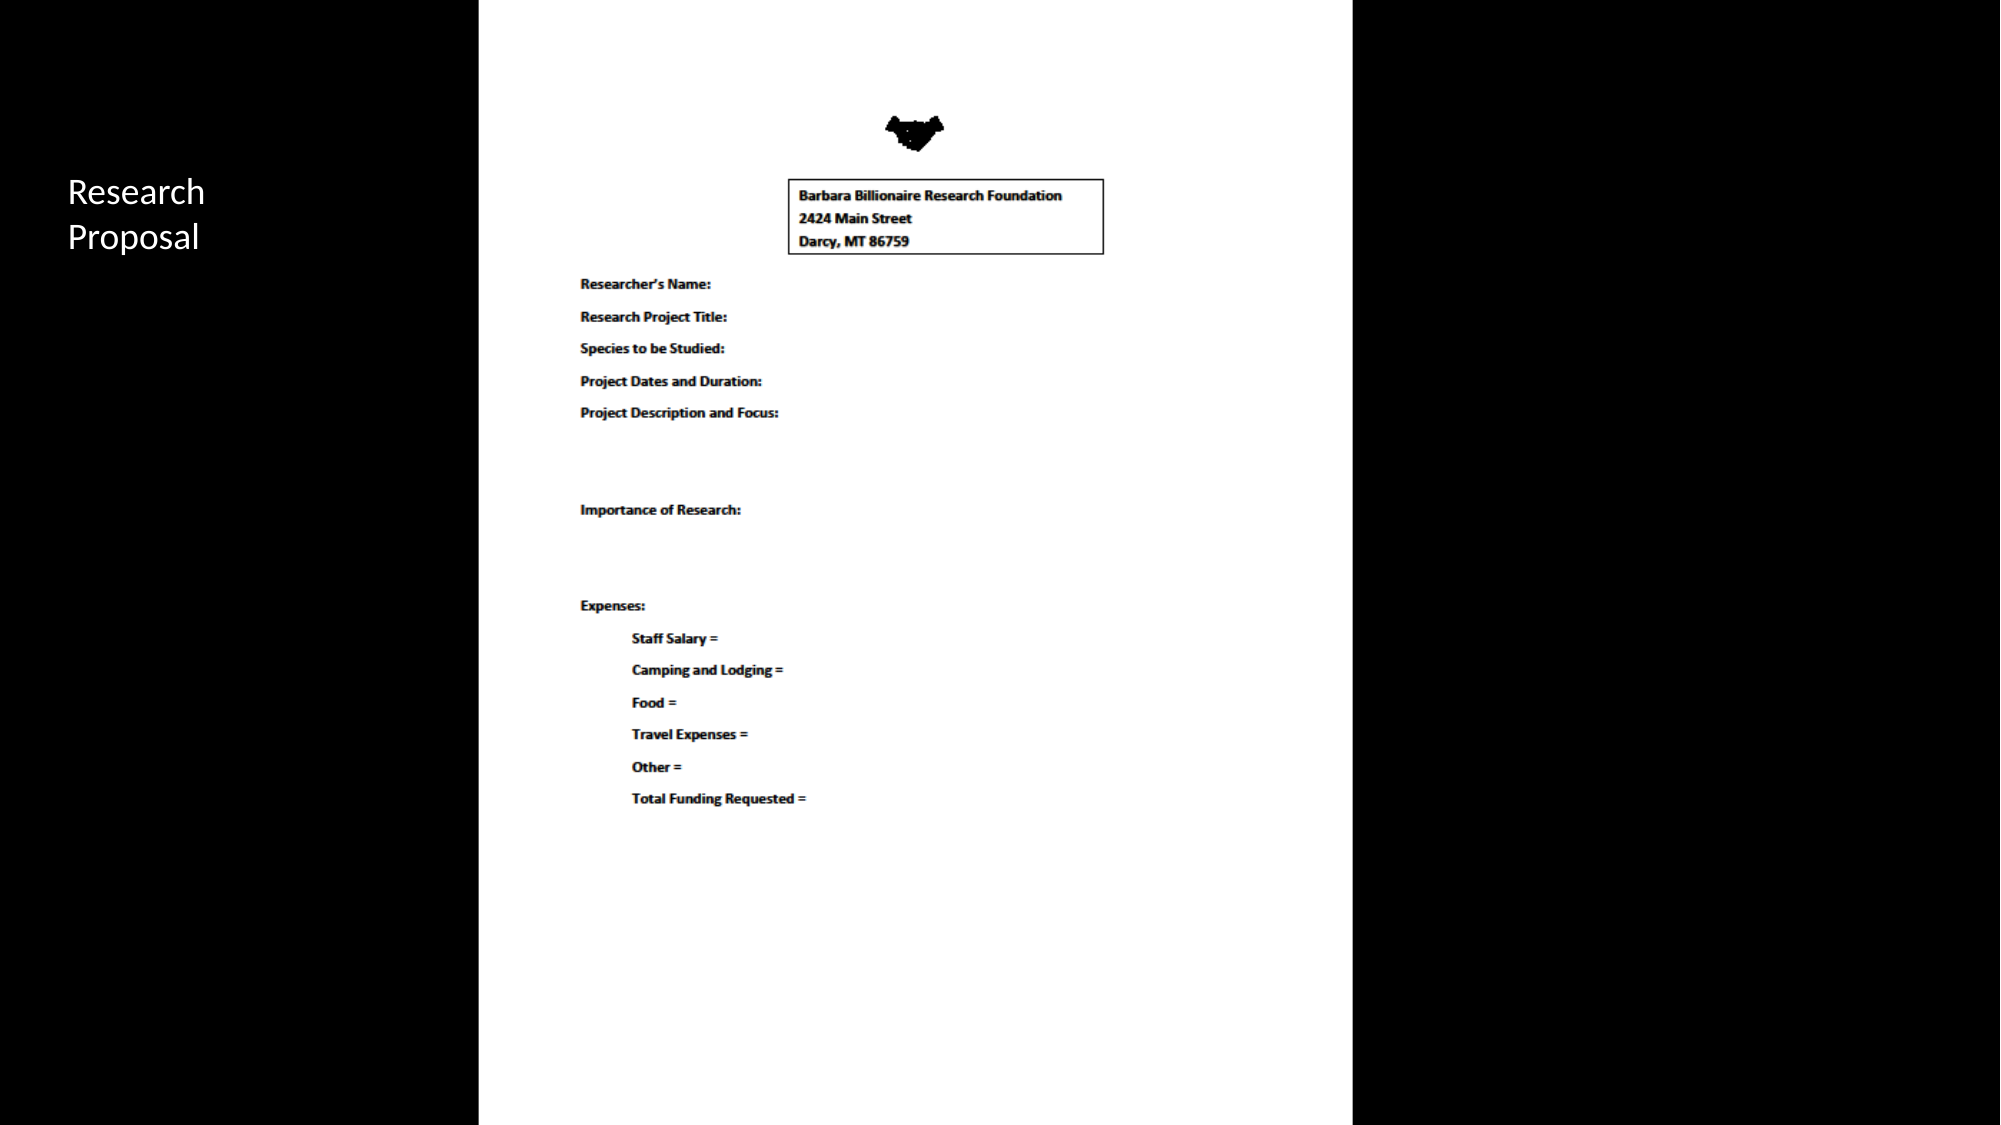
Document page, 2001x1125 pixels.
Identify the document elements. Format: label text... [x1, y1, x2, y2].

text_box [478, 0, 1353, 1125]
text_box Research Proposal [53, 159, 332, 265]
